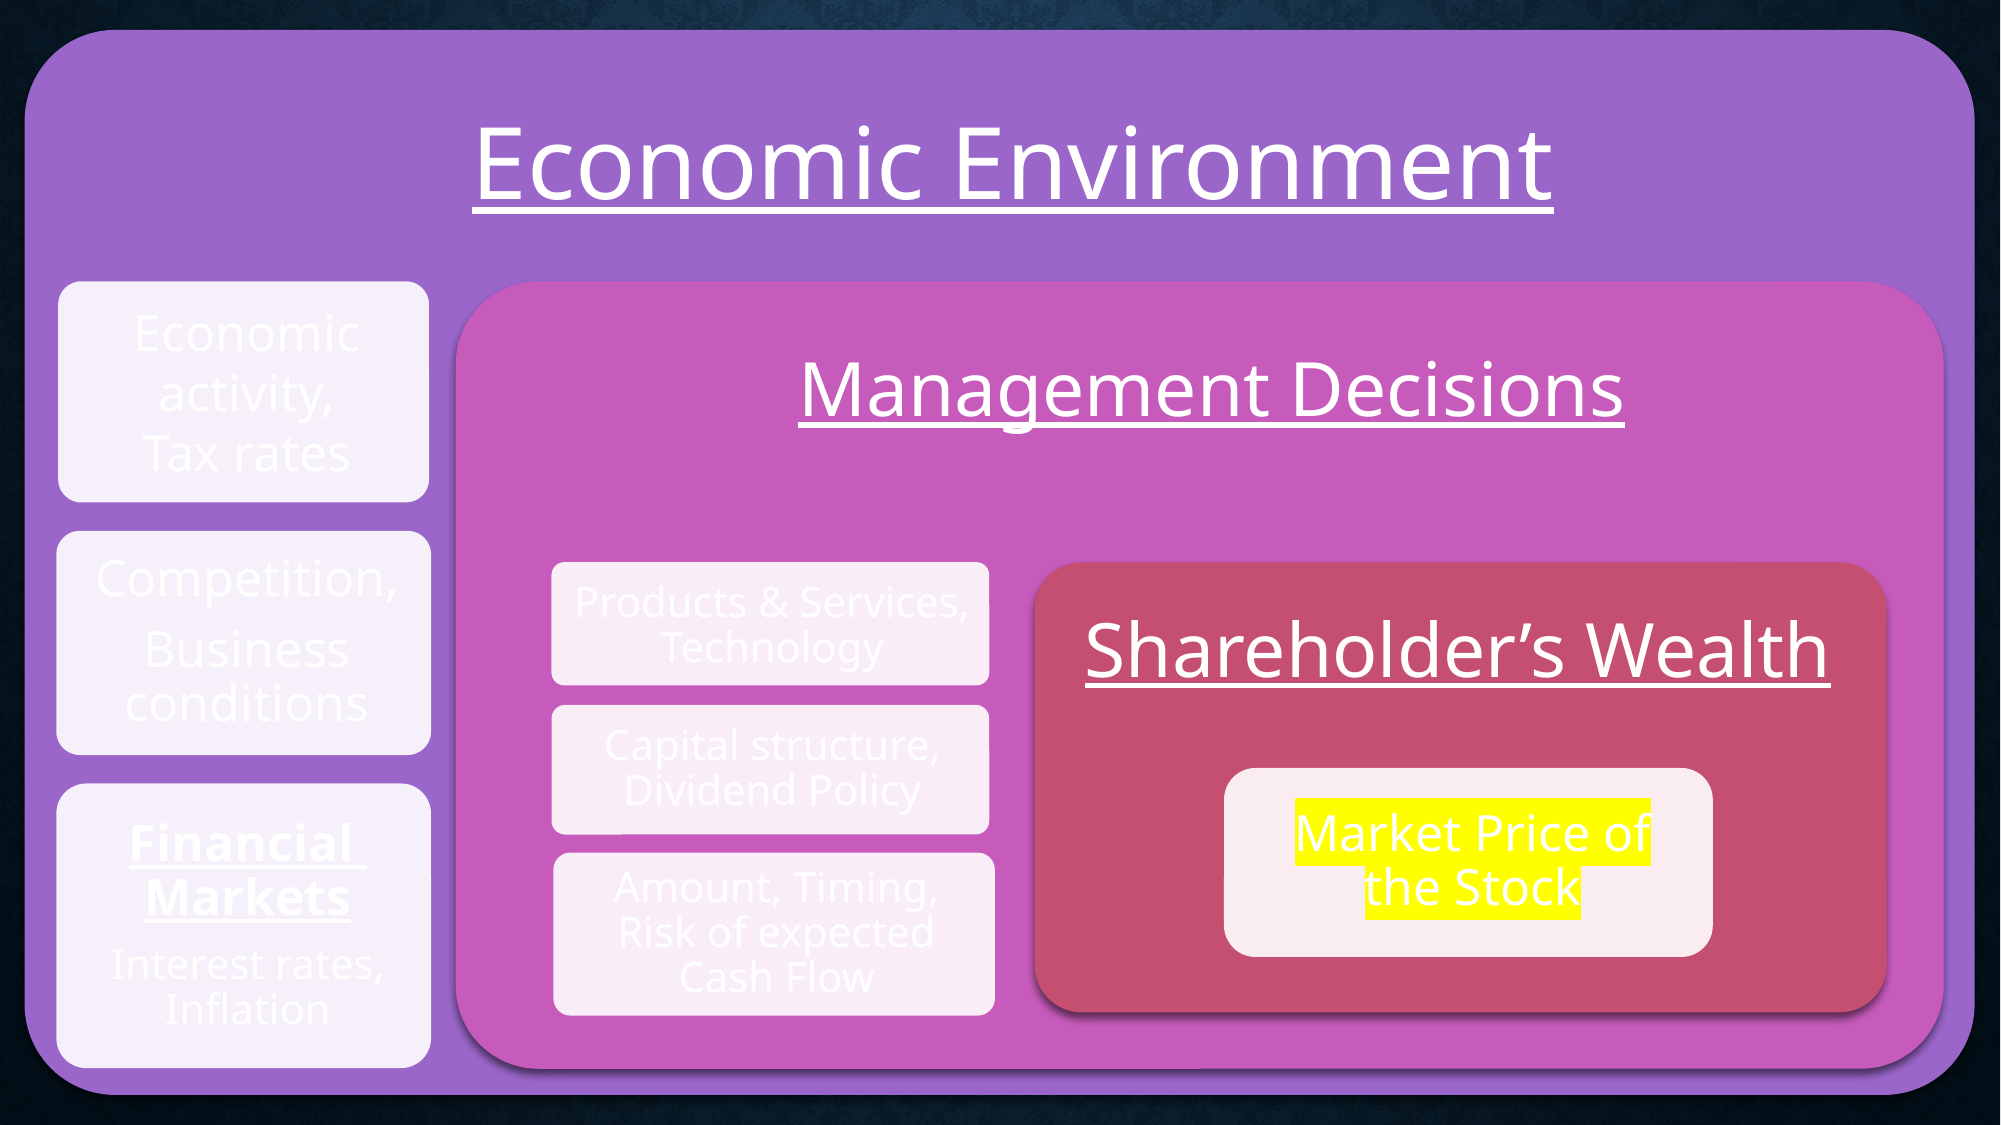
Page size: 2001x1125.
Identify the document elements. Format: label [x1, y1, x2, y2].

text_box [0, 0, 2000, 1125]
